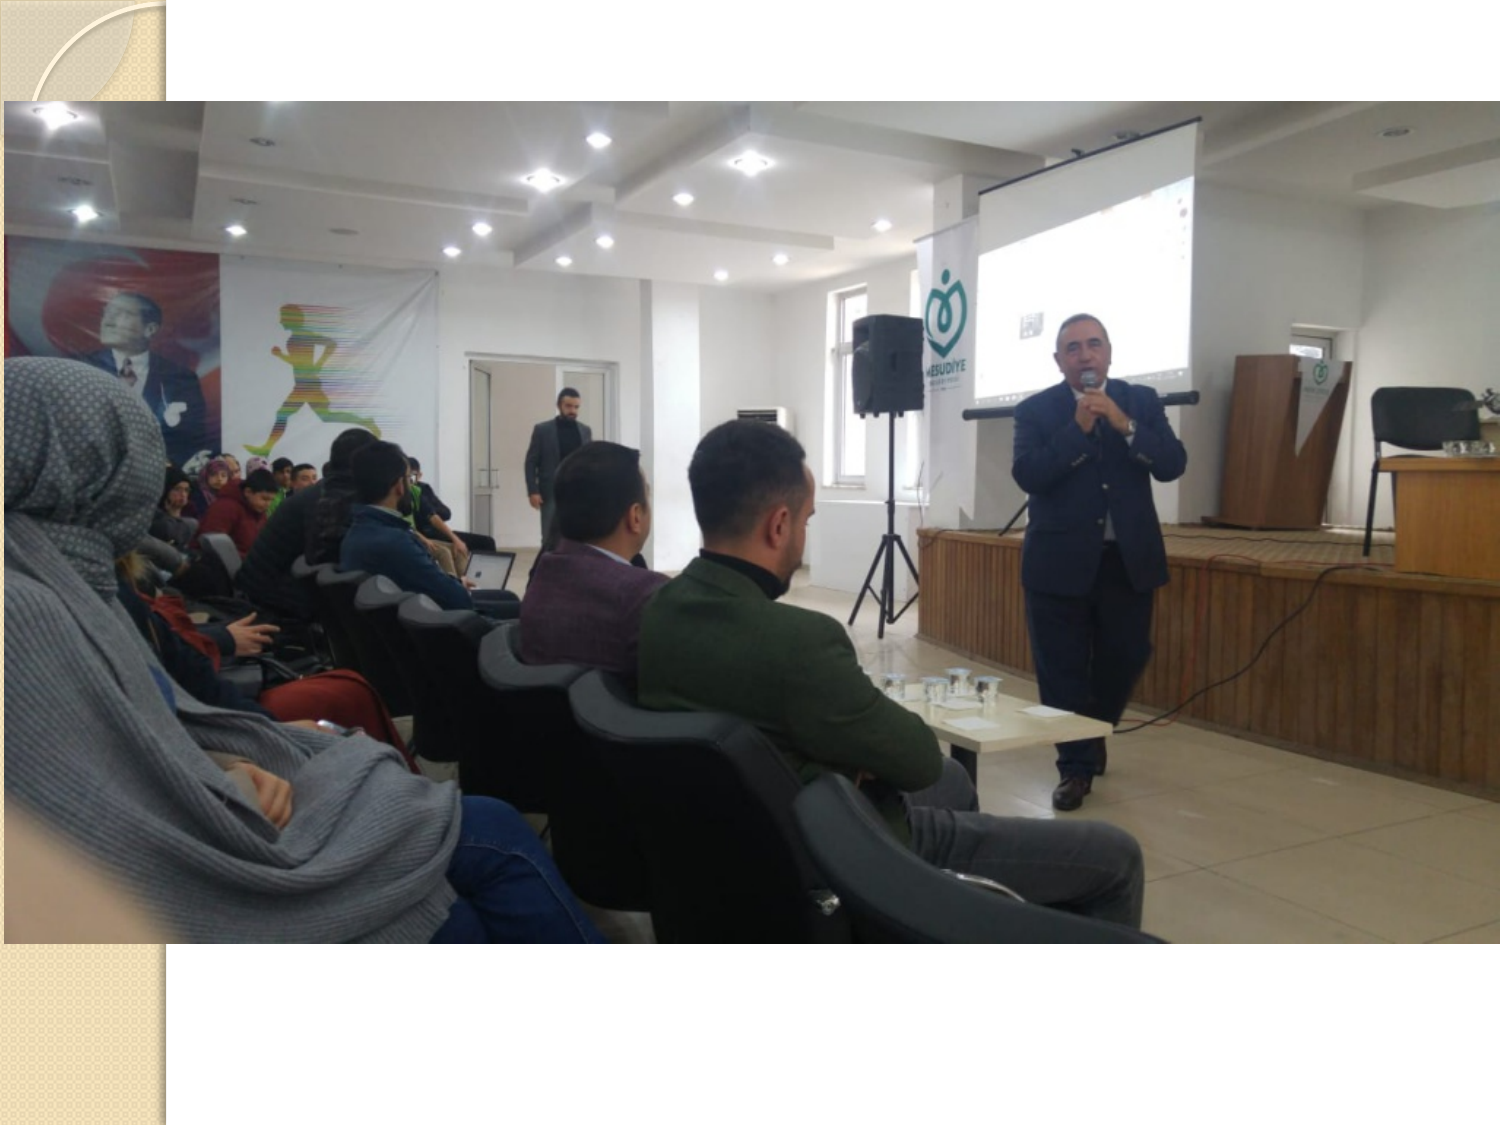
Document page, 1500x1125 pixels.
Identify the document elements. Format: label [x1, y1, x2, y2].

list [4, 101, 1500, 944]
